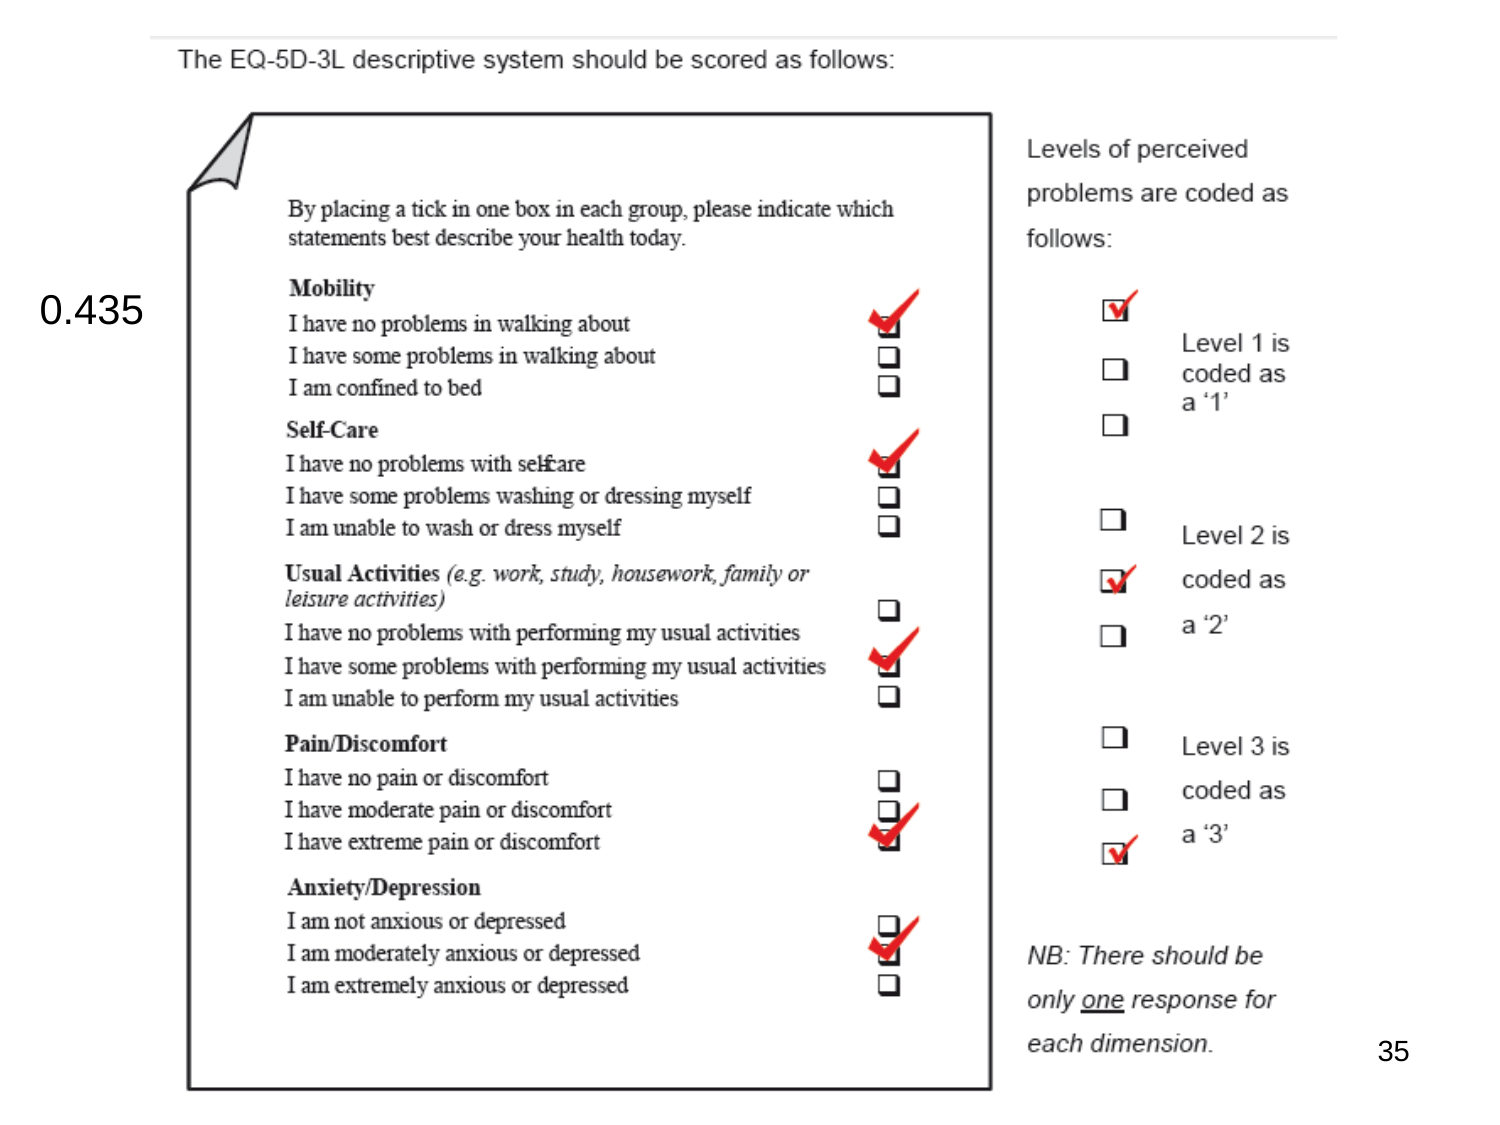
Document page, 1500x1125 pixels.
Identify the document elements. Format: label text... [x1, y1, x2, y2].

text_box 0.435 [24, 275, 144, 340]
picture [149, 36, 1338, 1104]
slide_number 35 [1341, 1024, 1426, 1103]
